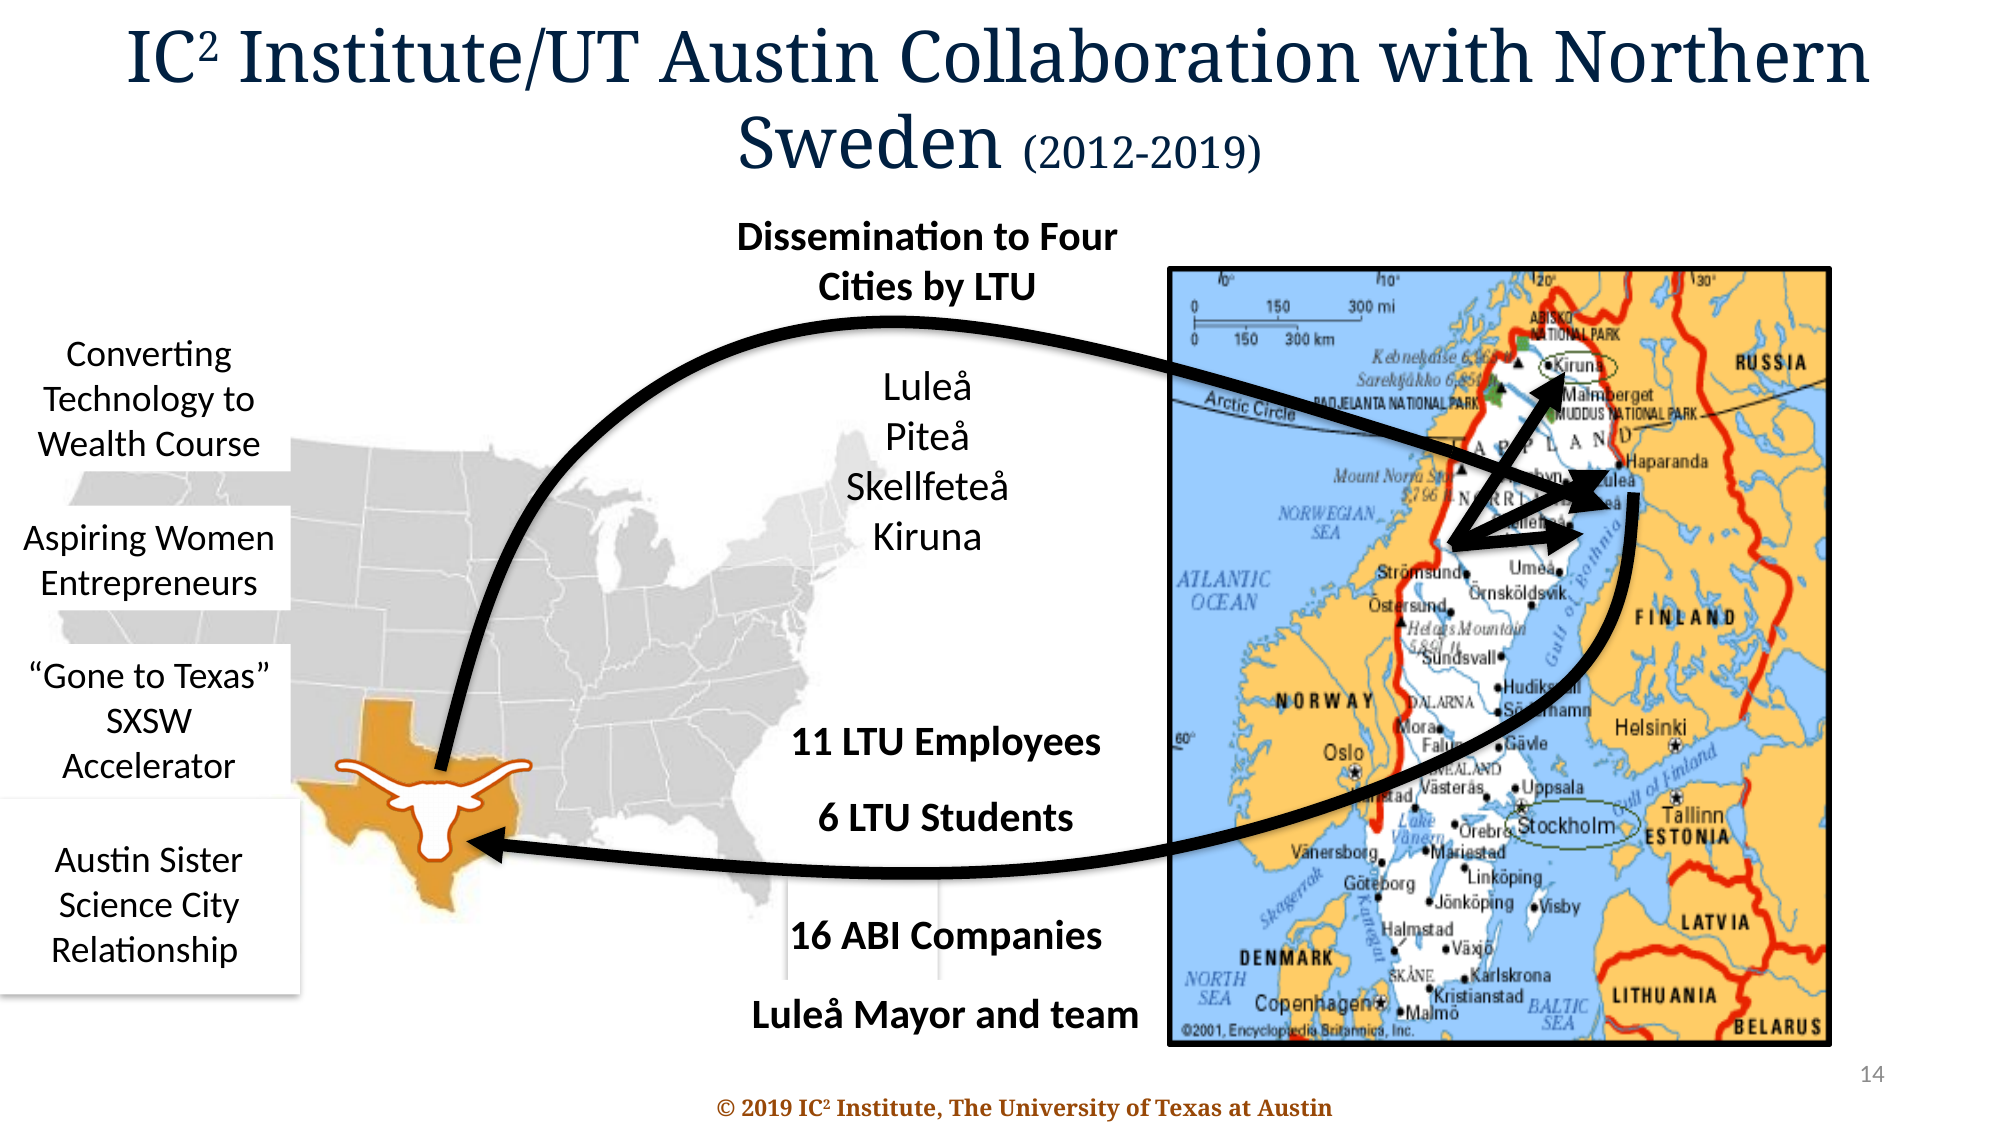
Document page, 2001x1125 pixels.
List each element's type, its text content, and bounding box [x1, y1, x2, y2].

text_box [0, 361, 460, 995]
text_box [465, 492, 1634, 1046]
text_box Converting Technology to Wealth Course [7, 321, 291, 359]
picture [1171, 270, 1828, 1043]
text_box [439, 321, 1610, 771]
text_box Dissemination to Four Cities by LTU Luleå Piteå Skellfeteå Kiruna [697, 201, 1159, 320]
title IC2 Institute/UT Austin Collaboration with Northern Sweden (2012-2019) [99, 3, 1900, 191]
slide_number 14 [1433, 1042, 1900, 1103]
picture [322, 746, 465, 879]
